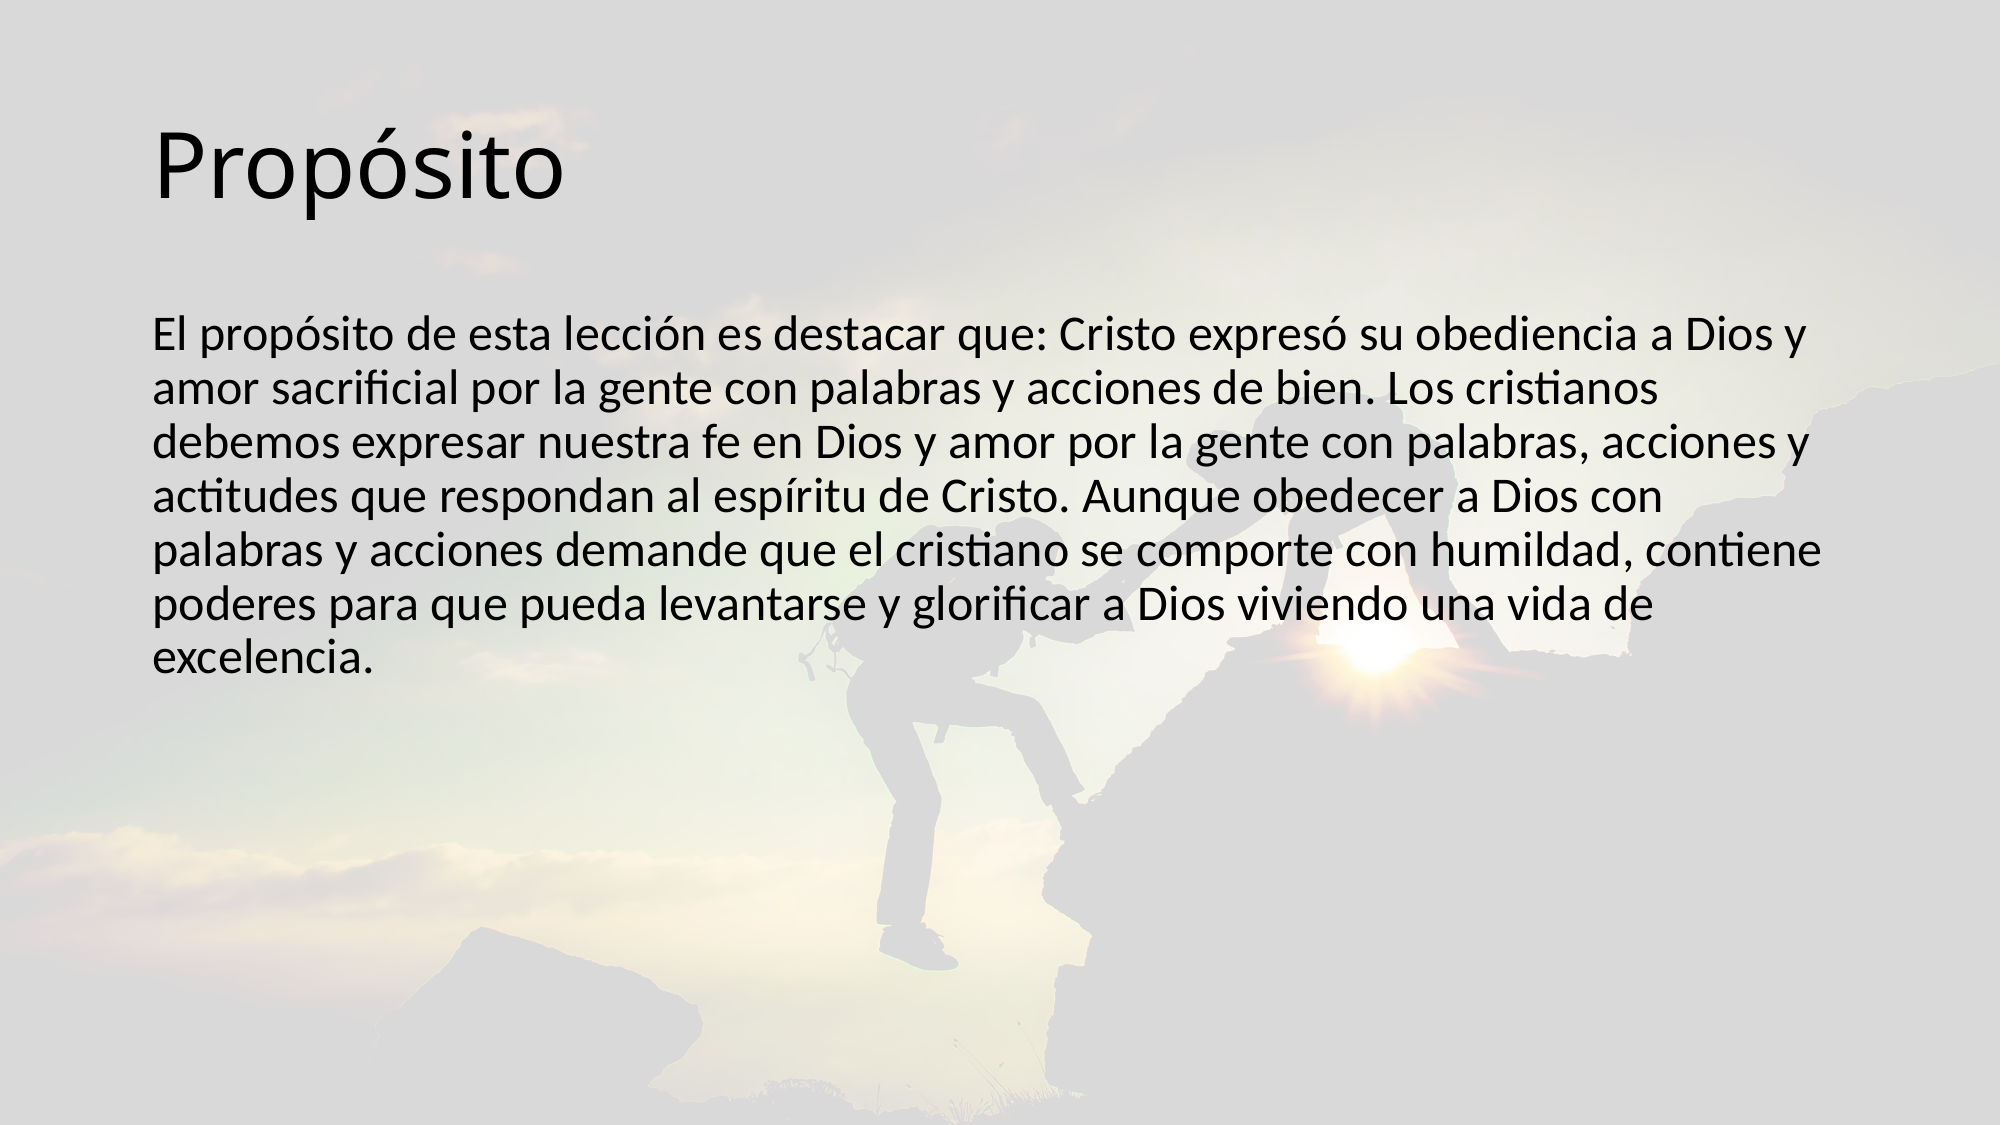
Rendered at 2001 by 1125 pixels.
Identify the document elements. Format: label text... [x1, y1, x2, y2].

list El propósito de esta lección es destacar que: Cristo expresó su obediencia a Dios y amor sacrificial por la gente con palabras y acciones de bien. Los cristianos debemos expresar nuestra fe en Dios y amor por la gente con palabras, acciones y actitudes que respondan al espíritu de Cristo. Aunque obedecer a Dios con palabras y acciones demande que el cristiano se comporte con humildad, contiene poderes para que pueda levantarse y glorificar a Dios viviendo una vida de excelencia. [137, 299, 1863, 1014]
title Propósito [137, 59, 1863, 278]
